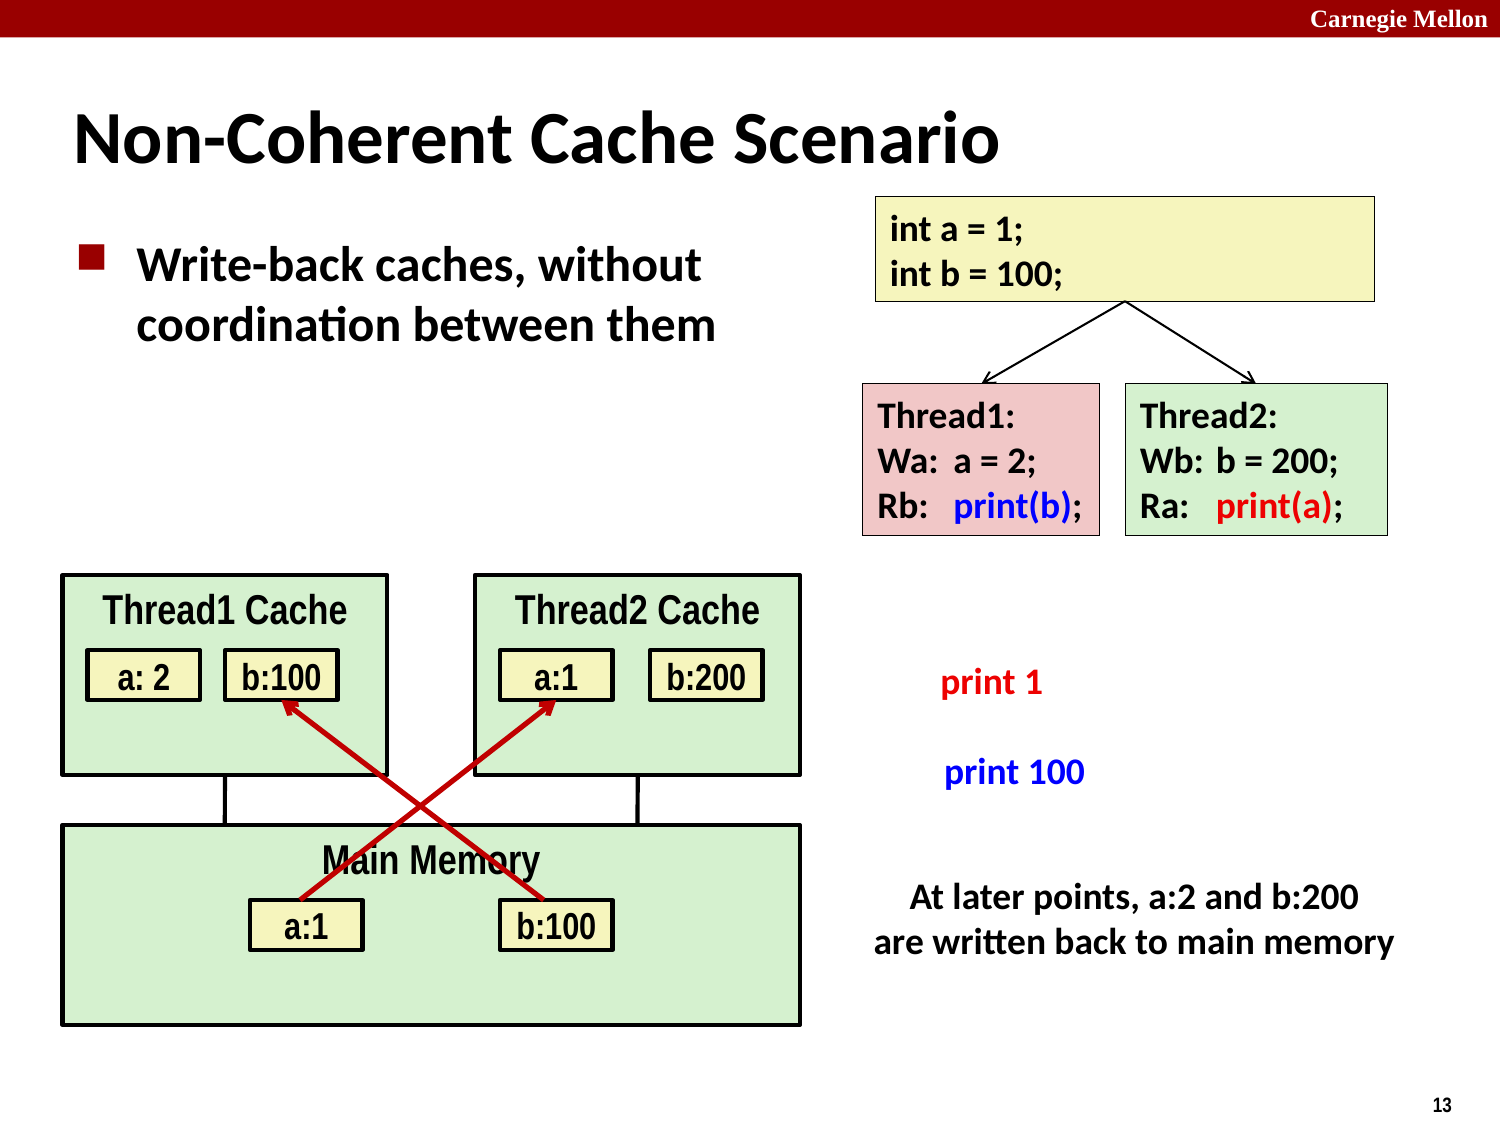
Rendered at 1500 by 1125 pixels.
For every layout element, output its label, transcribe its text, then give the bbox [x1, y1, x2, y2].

text_box At later points, a:2 and b:200 are written back to main memory [858, 864, 1411, 970]
text_box Main Memory [62, 825, 800, 1025]
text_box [862, 196, 1388, 537]
text_box b:100 [500, 910, 613, 950]
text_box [224, 649, 1102, 901]
text_box Thread2 Cache [474, 575, 800, 647]
text_box Thread1 Cache [62, 575, 388, 775]
title Non-Coherent Cache Scenario [58, 71, 1305, 197]
list Write-back caches, without coordination between them [64, 223, 763, 488]
text_box a: 2 [87, 650, 200, 700]
text_box a:1 [249, 909, 363, 950]
